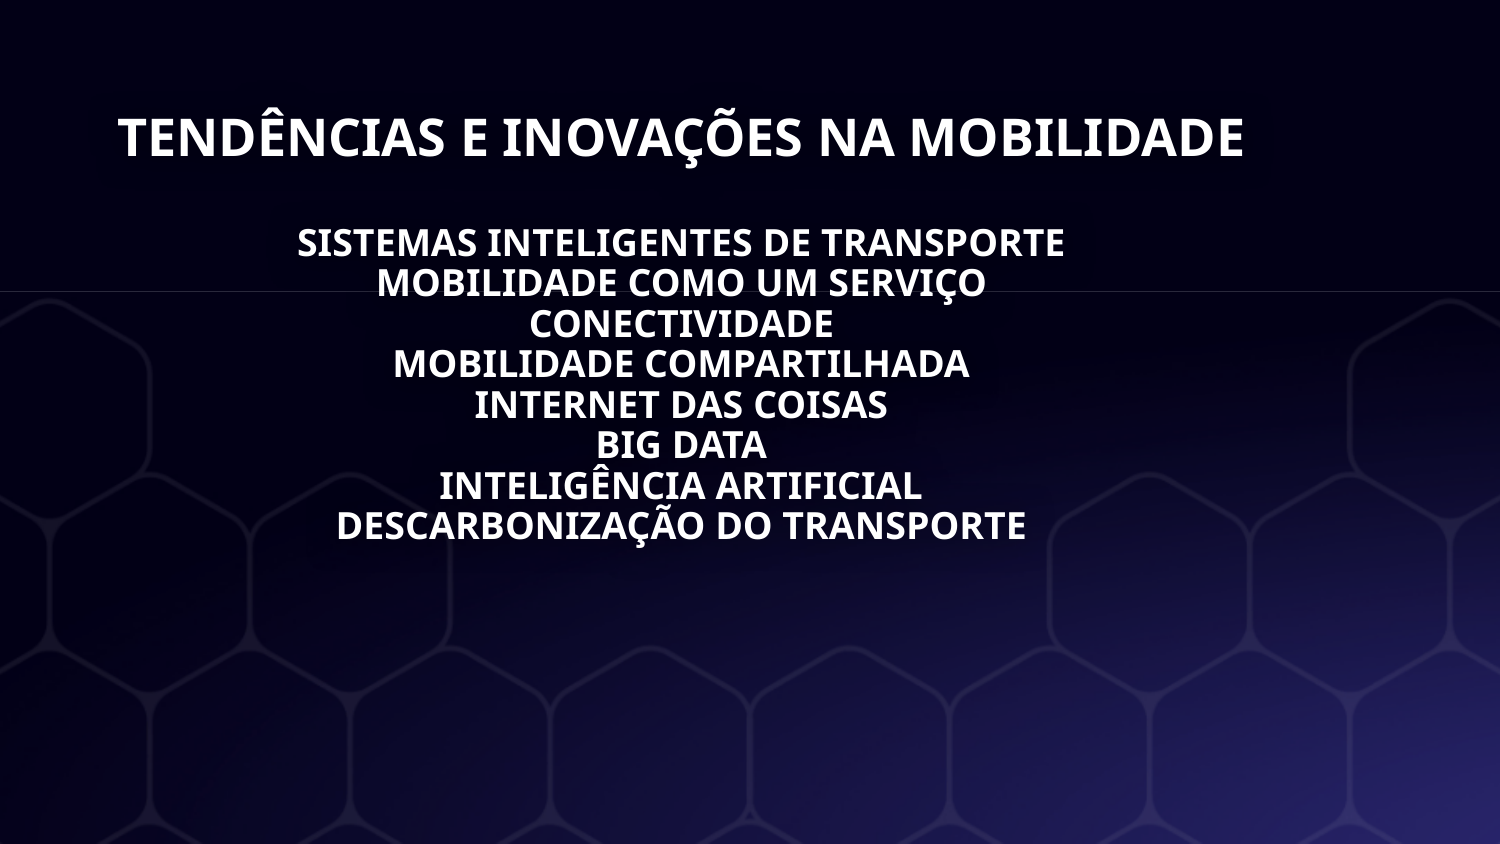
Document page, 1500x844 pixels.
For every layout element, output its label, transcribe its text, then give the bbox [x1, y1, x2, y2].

text_box TENDÊNCIAS E INOVAÇÕES NA MOBILIDADE SISTEMAS INTELIGENTES DE TRANSPORTE MOBILIDADE COMO UM SERVIÇO CONECTIVIDADE MOBILIDADE COMPARTILHADA INTERNET DAS COISAS BIG DATA INTELIGÊNCIA ARTIFICIAL DESCARBONIZAÇÃO DO TRANSPORTE [49, 272, 1314, 289]
picture [0, 289, 1500, 844]
